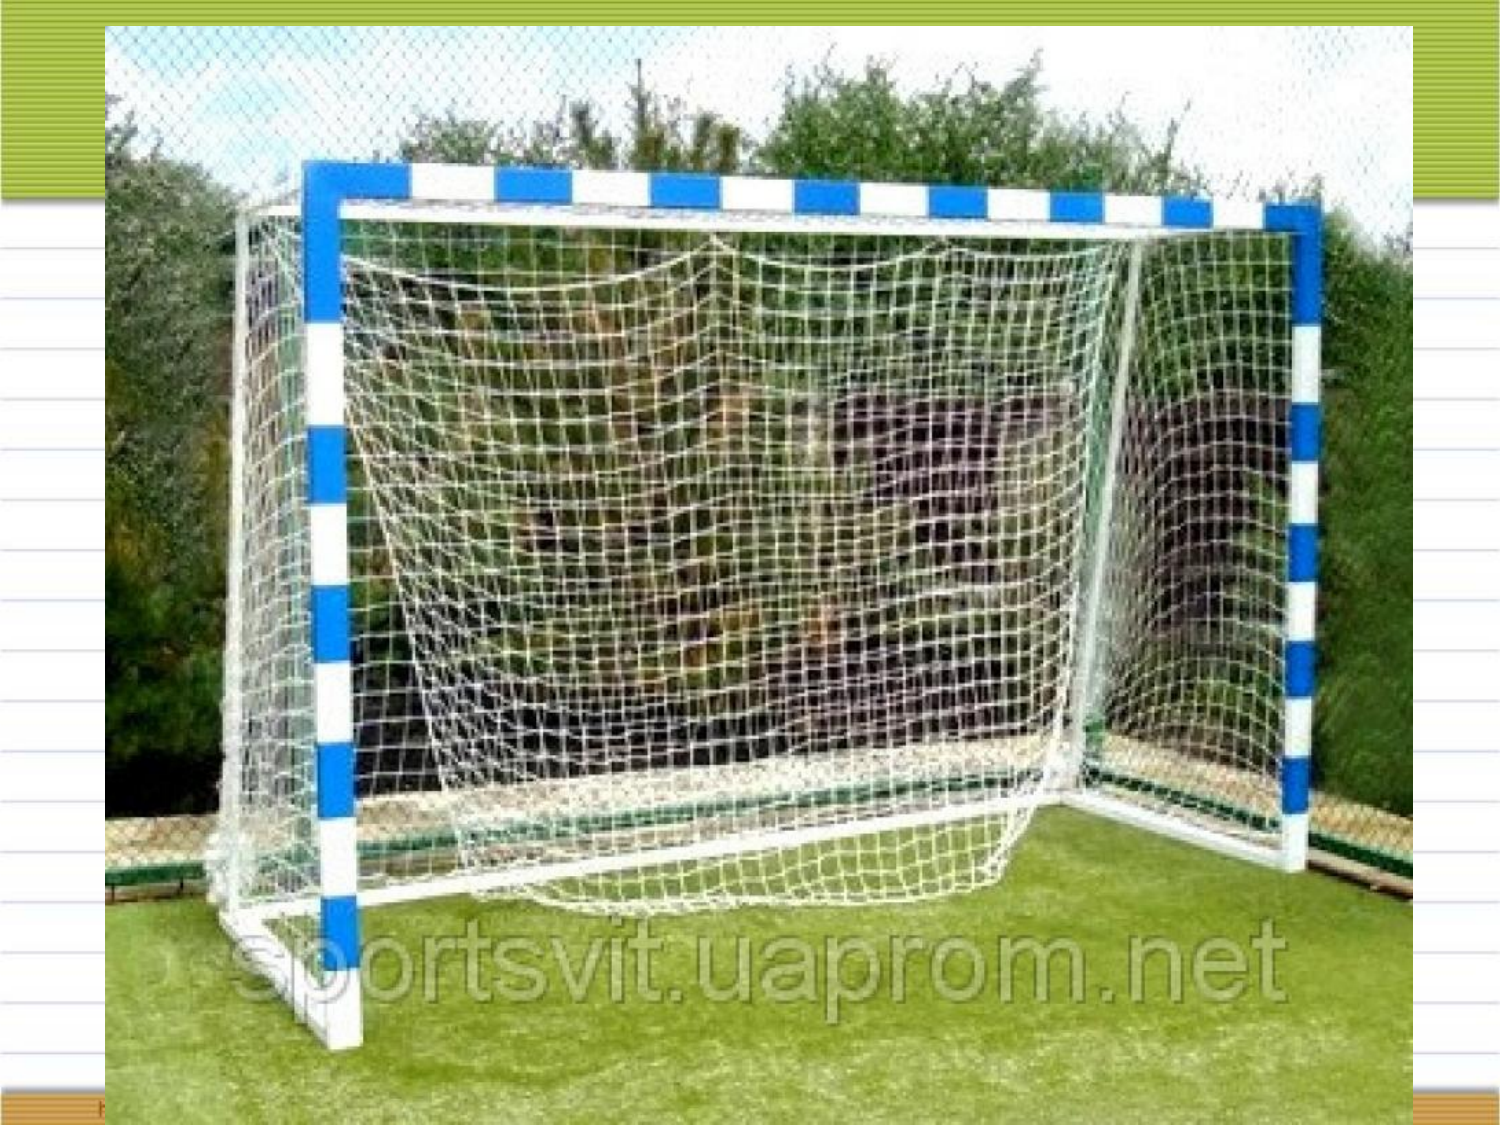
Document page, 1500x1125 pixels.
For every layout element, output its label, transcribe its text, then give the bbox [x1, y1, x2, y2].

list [105, 26, 1413, 1125]
slide_number 22 [1416, 1042, 1425, 1103]
picture [0, 0, 1500, 1125]
